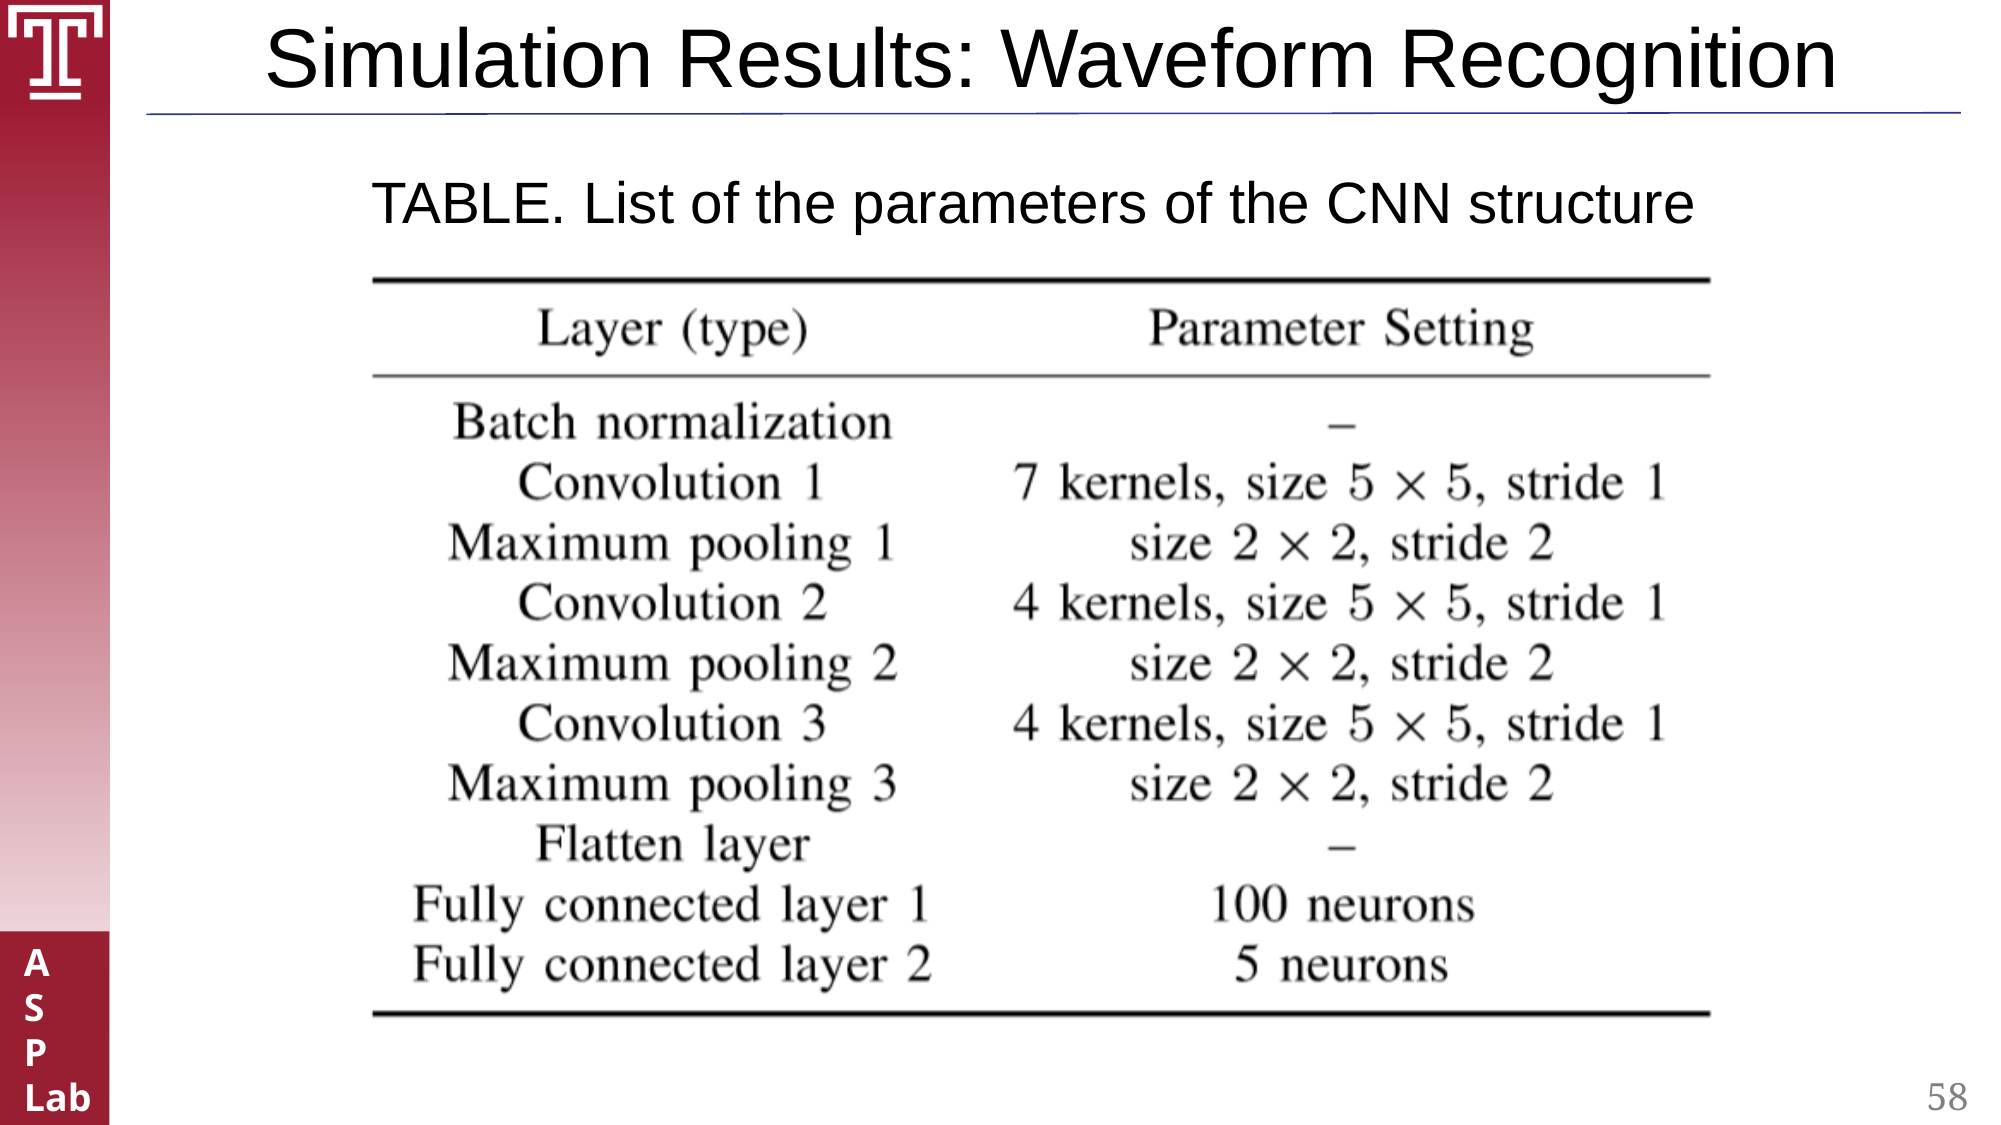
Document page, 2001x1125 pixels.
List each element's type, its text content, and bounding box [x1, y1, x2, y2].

slide_number 58 [1516, 1064, 1984, 1116]
picture [0, 0, 110, 106]
title Simulation Results: Waveform Recognition [140, 0, 1965, 111]
text_box TABLE. List of the parameters of the CNN structure [356, 157, 1744, 243]
picture [356, 268, 1744, 1051]
